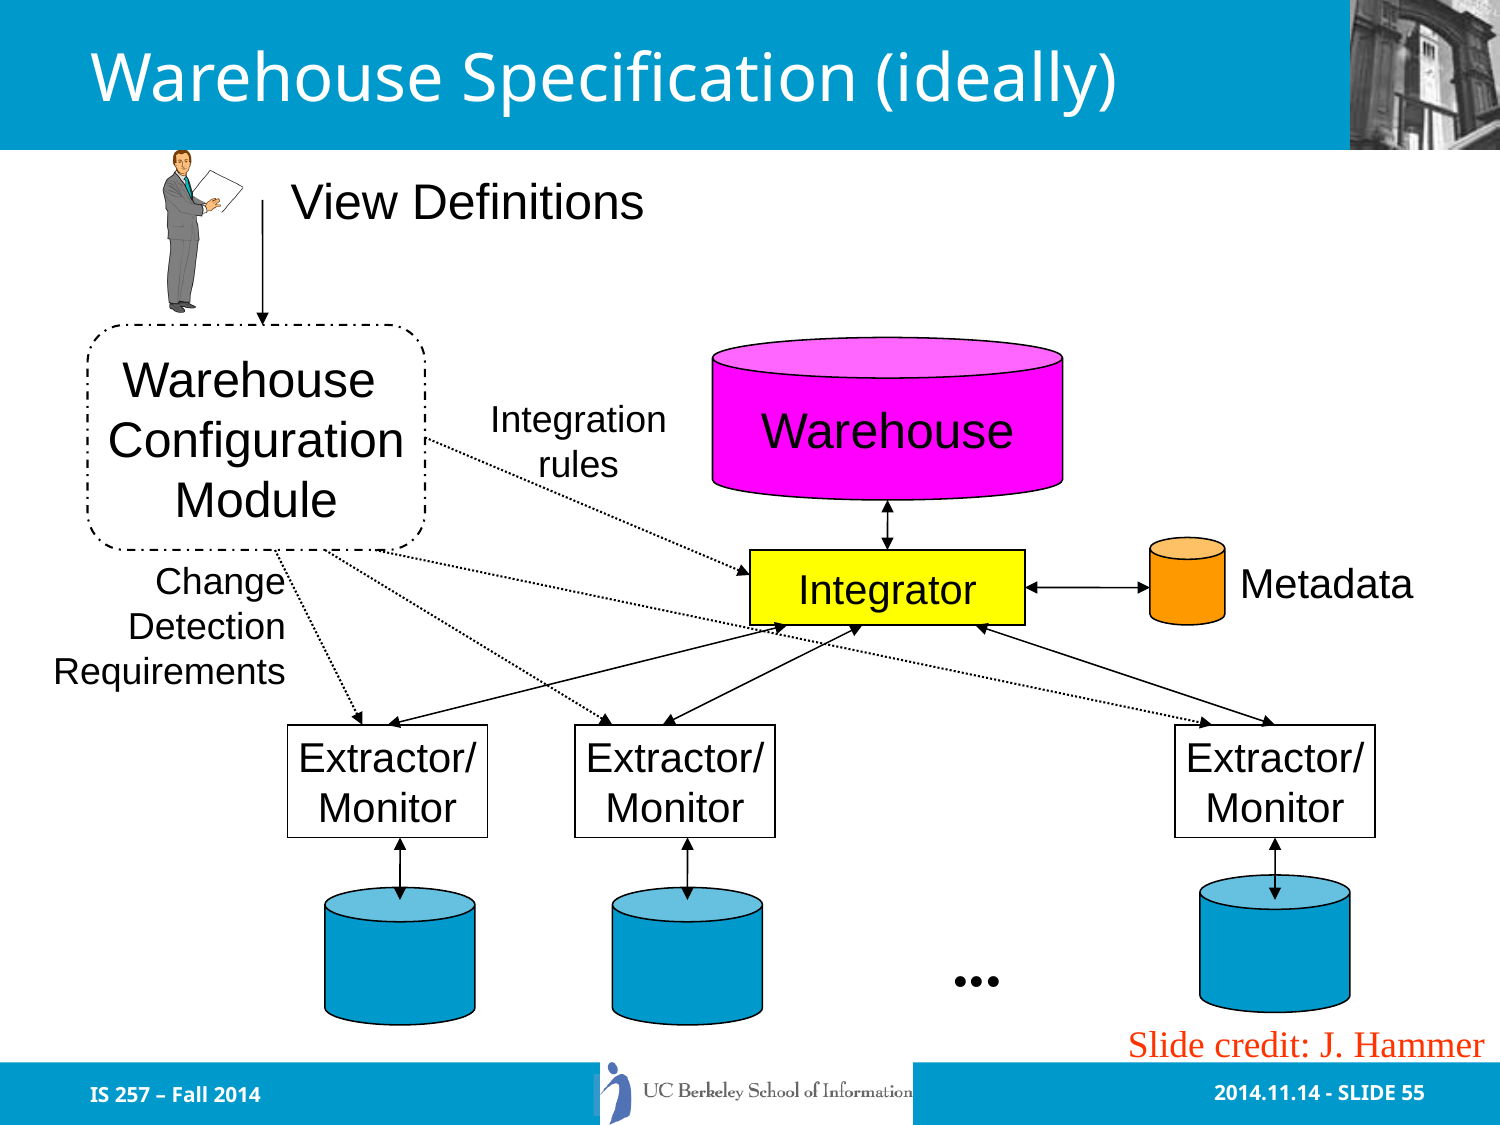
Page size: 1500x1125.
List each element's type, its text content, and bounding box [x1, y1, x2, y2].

text_box [1199, 874, 1350, 1012]
text_box [594, 713, 613, 725]
text_box Extractor/ Monitor [575, 725, 775, 838]
text_box Slide credit: J. Hammer [1113, 1012, 1500, 1073]
text_box [351, 711, 363, 725]
text_box Integrator [750, 549, 1025, 625]
text_box View Definitions [275, 162, 660, 238]
text_box Integration rules [475, 387, 682, 493]
text_box Change Detection Requirements [38, 549, 301, 700]
text_box [324, 887, 475, 1025]
text_box ... [937, 912, 1018, 1008]
text_box [826, 624, 863, 644]
text_box [1194, 716, 1213, 729]
text_box Warehouse Configuration Module [87, 324, 426, 550]
title Warehouse Specification (ideally) [75, 0, 1350, 150]
text_box [1268, 837, 1282, 901]
text_box Warehouse [712, 337, 1063, 500]
text_box Metadata [1224, 549, 1429, 615]
text_box [975, 623, 1276, 727]
text_box [681, 837, 694, 901]
text_box [721, 562, 751, 576]
text_box [256, 199, 269, 325]
text_box Extractor/ Monitor [1175, 725, 1375, 838]
text_box Extractor/ Monitor [287, 725, 488, 838]
text_box [763, 621, 788, 634]
text_box [662, 644, 824, 725]
text_box [387, 631, 762, 728]
text_box [1149, 537, 1225, 625]
slide_number IS 257 – Fall 2014 [75, 1062, 388, 1125]
text_box [881, 499, 894, 550]
text_box [612, 887, 763, 1025]
text_box [1024, 581, 1150, 594]
text_box [393, 837, 407, 901]
picture [1351, 0, 1500, 150]
picture [594, 1062, 912, 1125]
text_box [162, 149, 244, 313]
